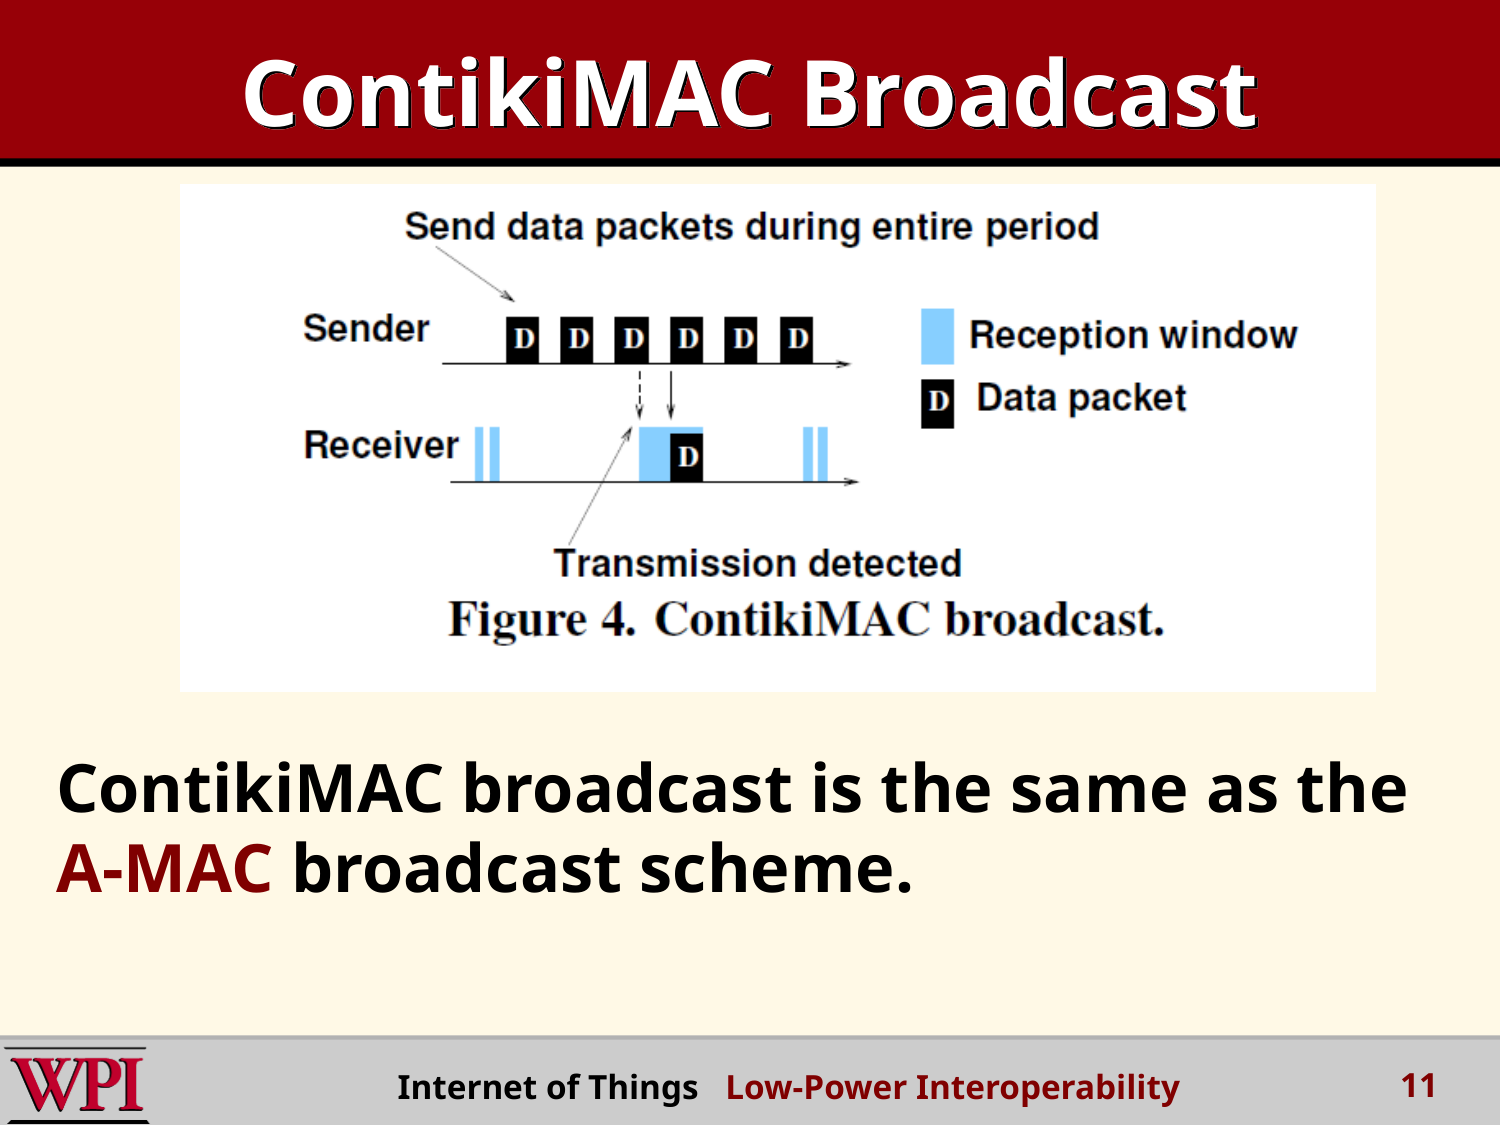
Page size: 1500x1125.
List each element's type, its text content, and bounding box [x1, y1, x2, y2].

text_box ContikiMAC broadcast is the same as the A-MAC broadcast scheme. [41, 738, 1447, 988]
slide_number 11 [1344, 1056, 1495, 1095]
title ContikiMAC Broadcast [29, 18, 1471, 150]
picture [0, 167, 1500, 1035]
picture [0, 1040, 1500, 1125]
footer Internet of Things Low-Power Interoperability [229, 1058, 1323, 1107]
picture [0, 0, 1500, 158]
